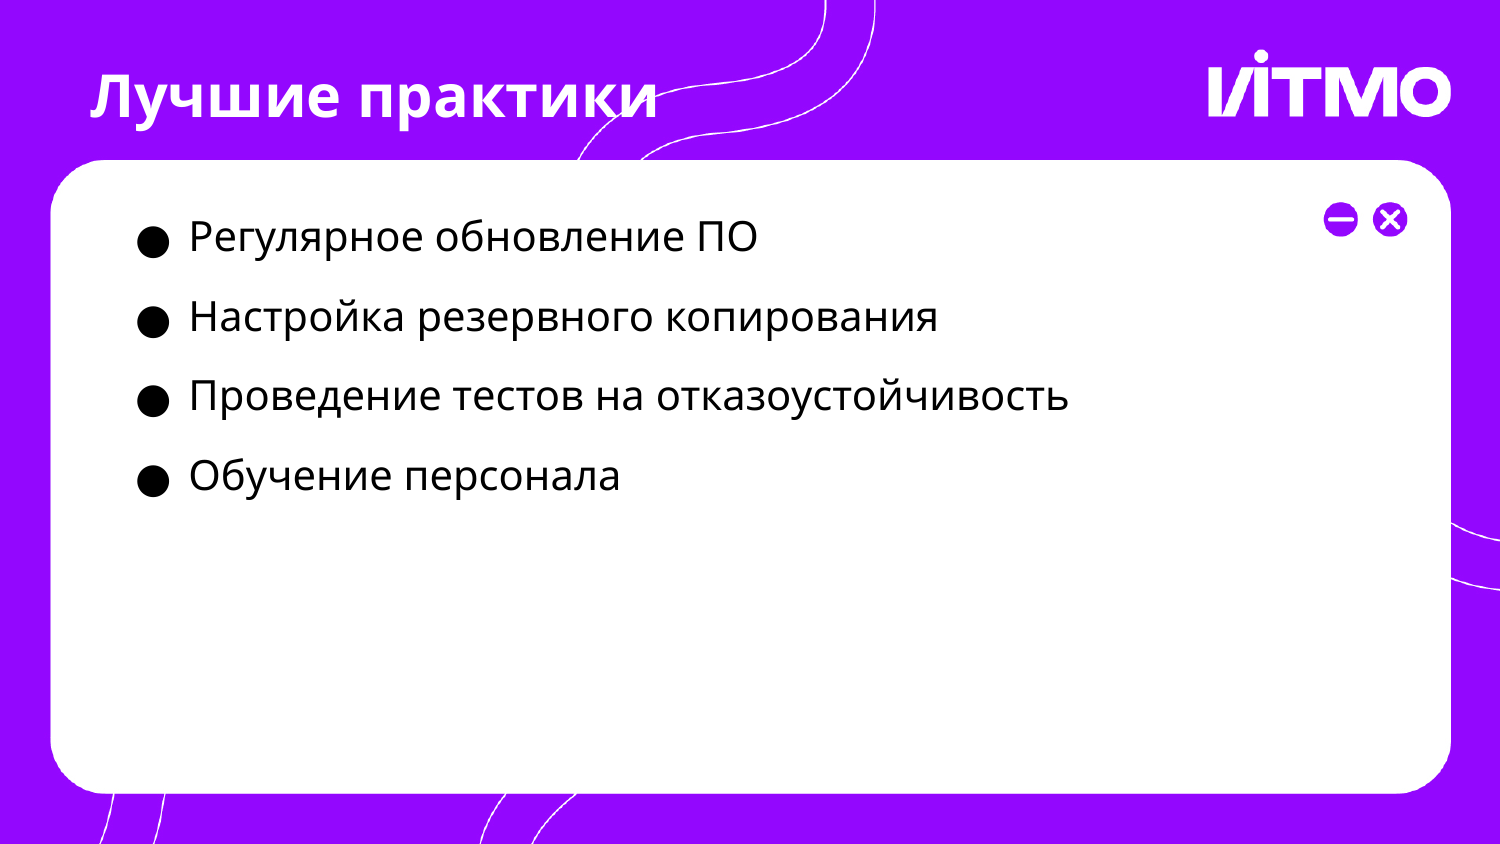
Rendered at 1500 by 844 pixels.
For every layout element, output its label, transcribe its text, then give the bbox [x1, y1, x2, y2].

title Лучшие практики [75, 50, 1195, 137]
list Регулярное обновление ПО Настройка резервного копирования Проведение тестов на отказоустойчивость Обучение персонала [102, 202, 1279, 762]
picture [0, 0, 1500, 844]
